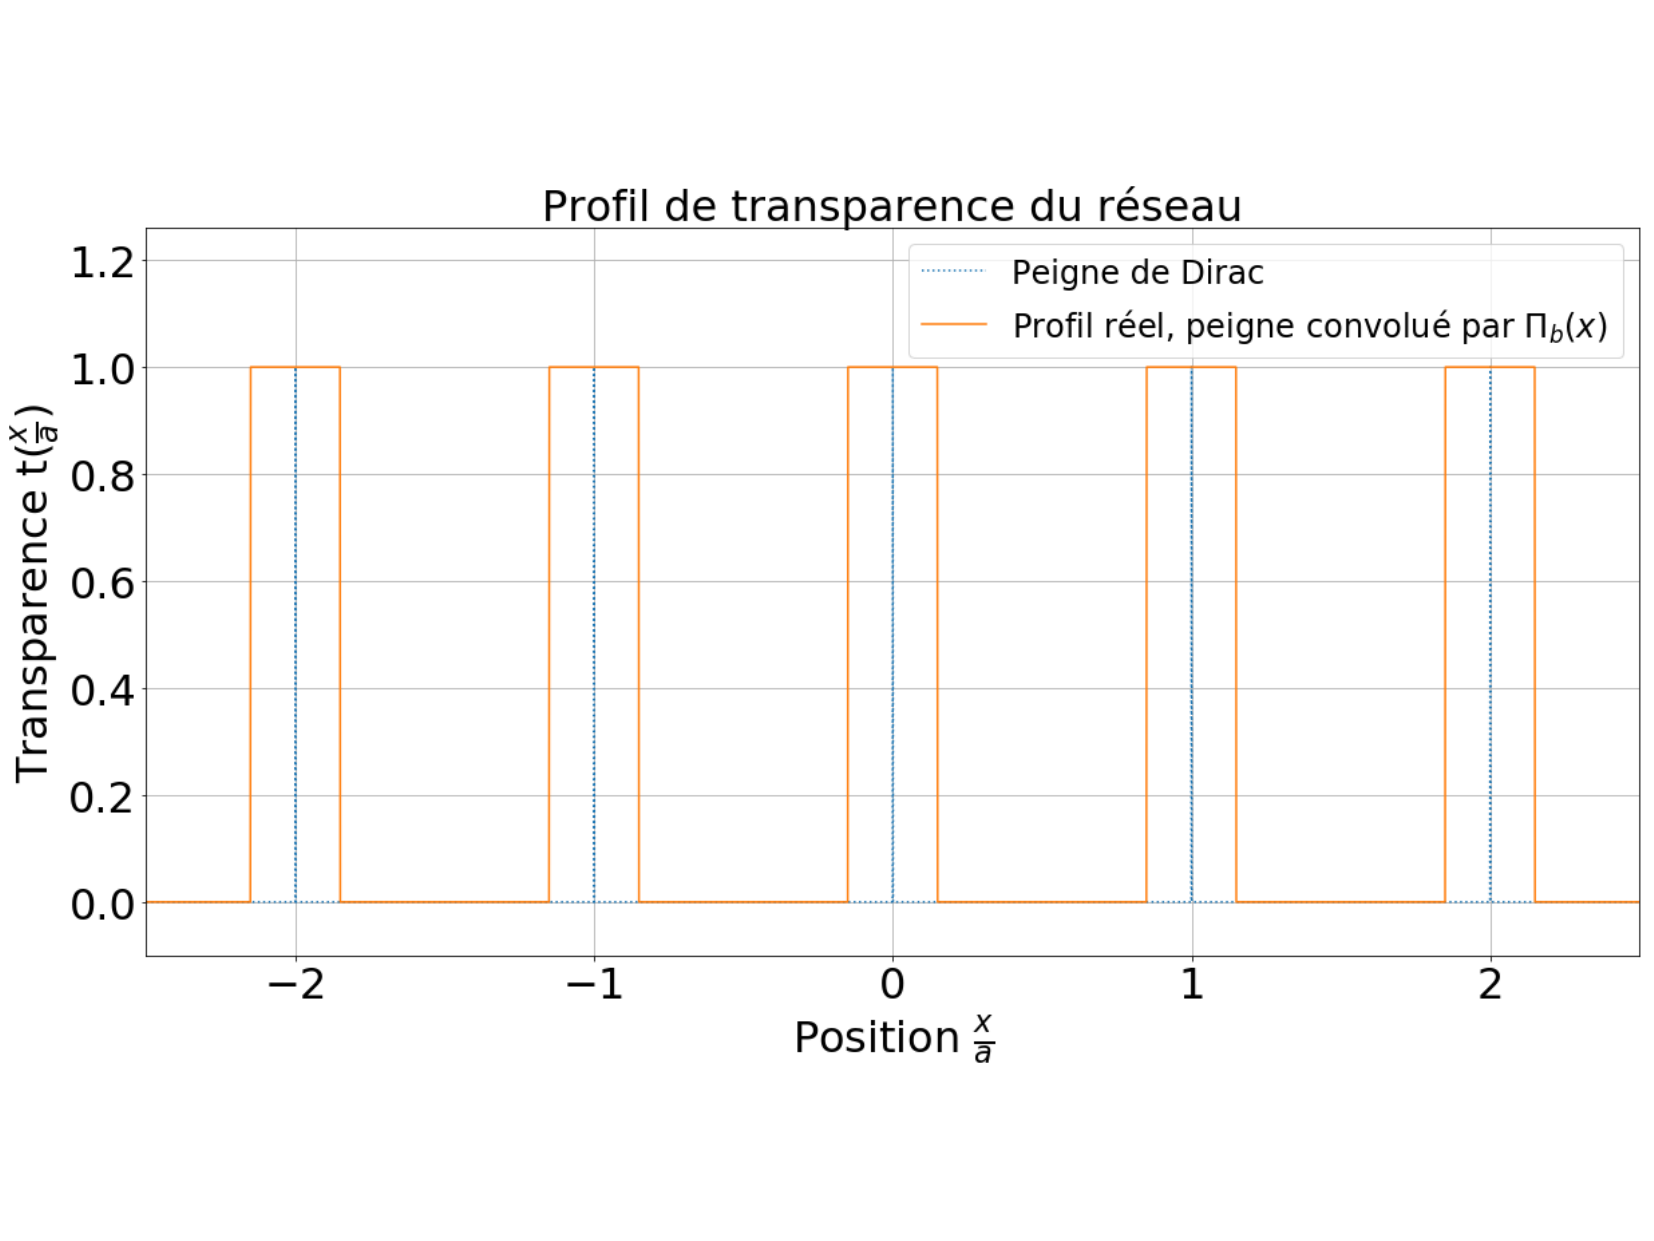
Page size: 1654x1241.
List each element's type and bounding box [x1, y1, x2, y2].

picture [0, 177, 1654, 1075]
